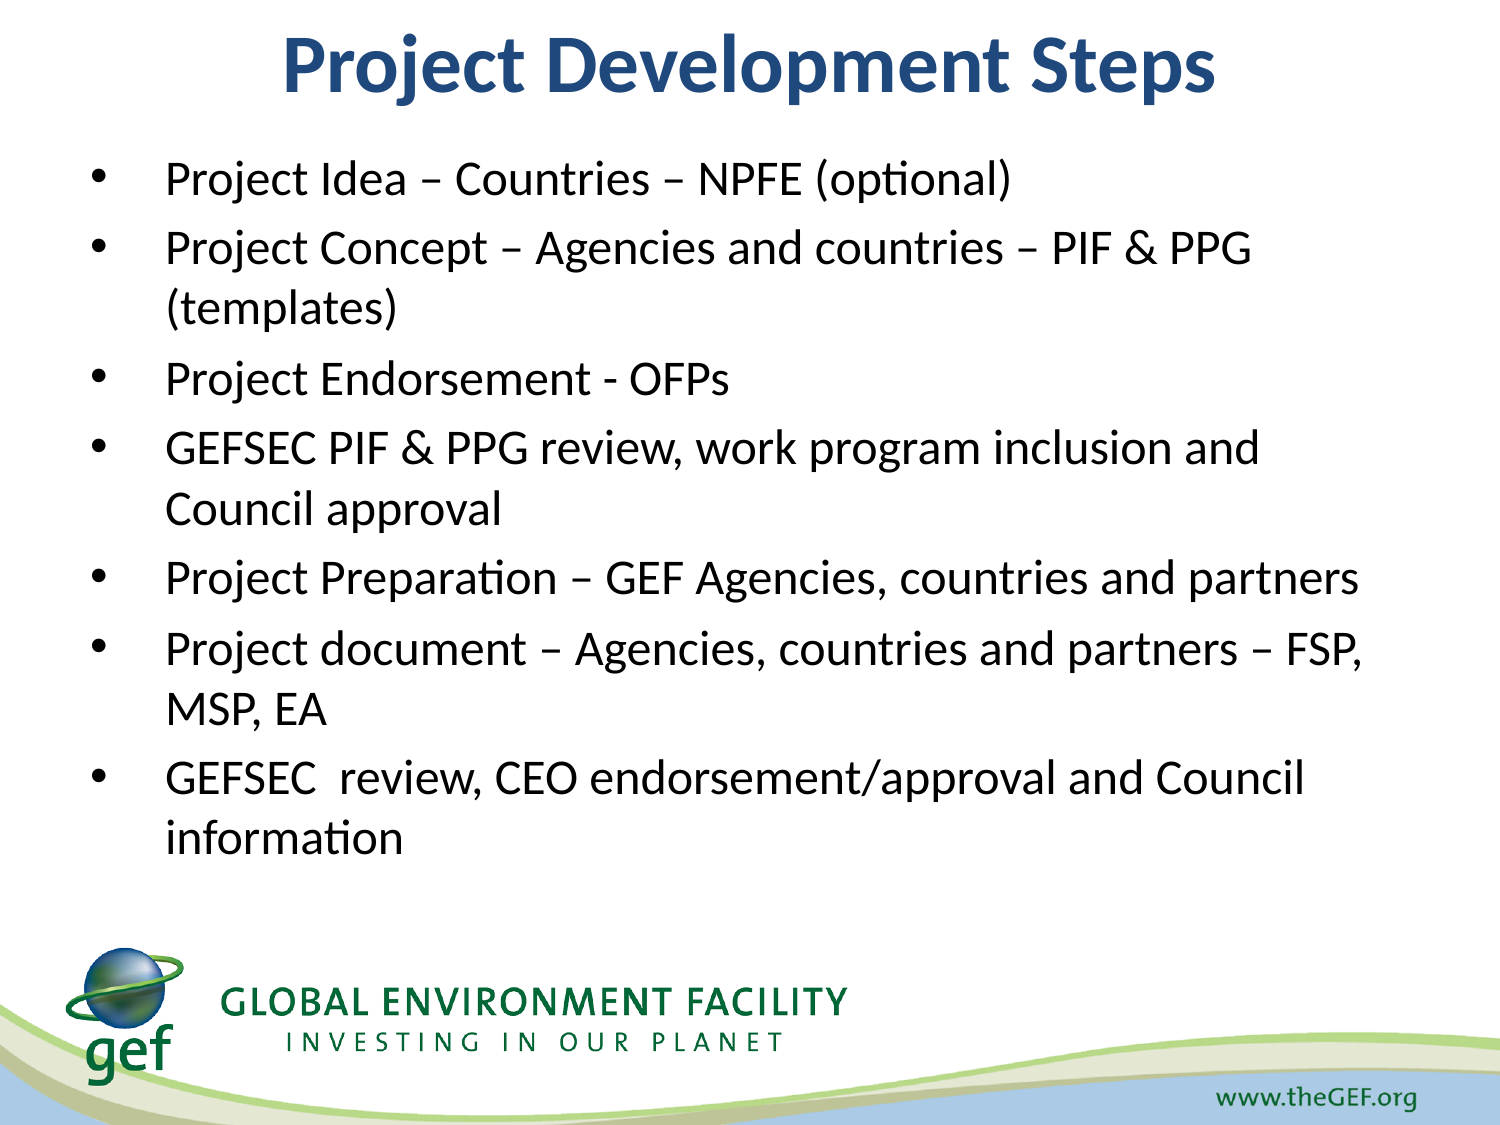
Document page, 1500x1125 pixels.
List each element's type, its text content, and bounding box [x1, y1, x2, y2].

list Project Idea – Countries – NPFE (optional) Project Concept – Agencies and countries – PIF & PPG (templates) Project Endorsement - OFPs GEFSEC PIF & PPG review, work program inclusion and Council approval Project Preparation – GEF Agencies, countries and partners Project document – Agencies, countries and partners – FSP, MSP, EA GEFSEC review, CEO endorsement/approval and Council information [74, 137, 1426, 981]
picture [0, 920, 1500, 1125]
title Project Development Steps [74, 0, 1426, 118]
